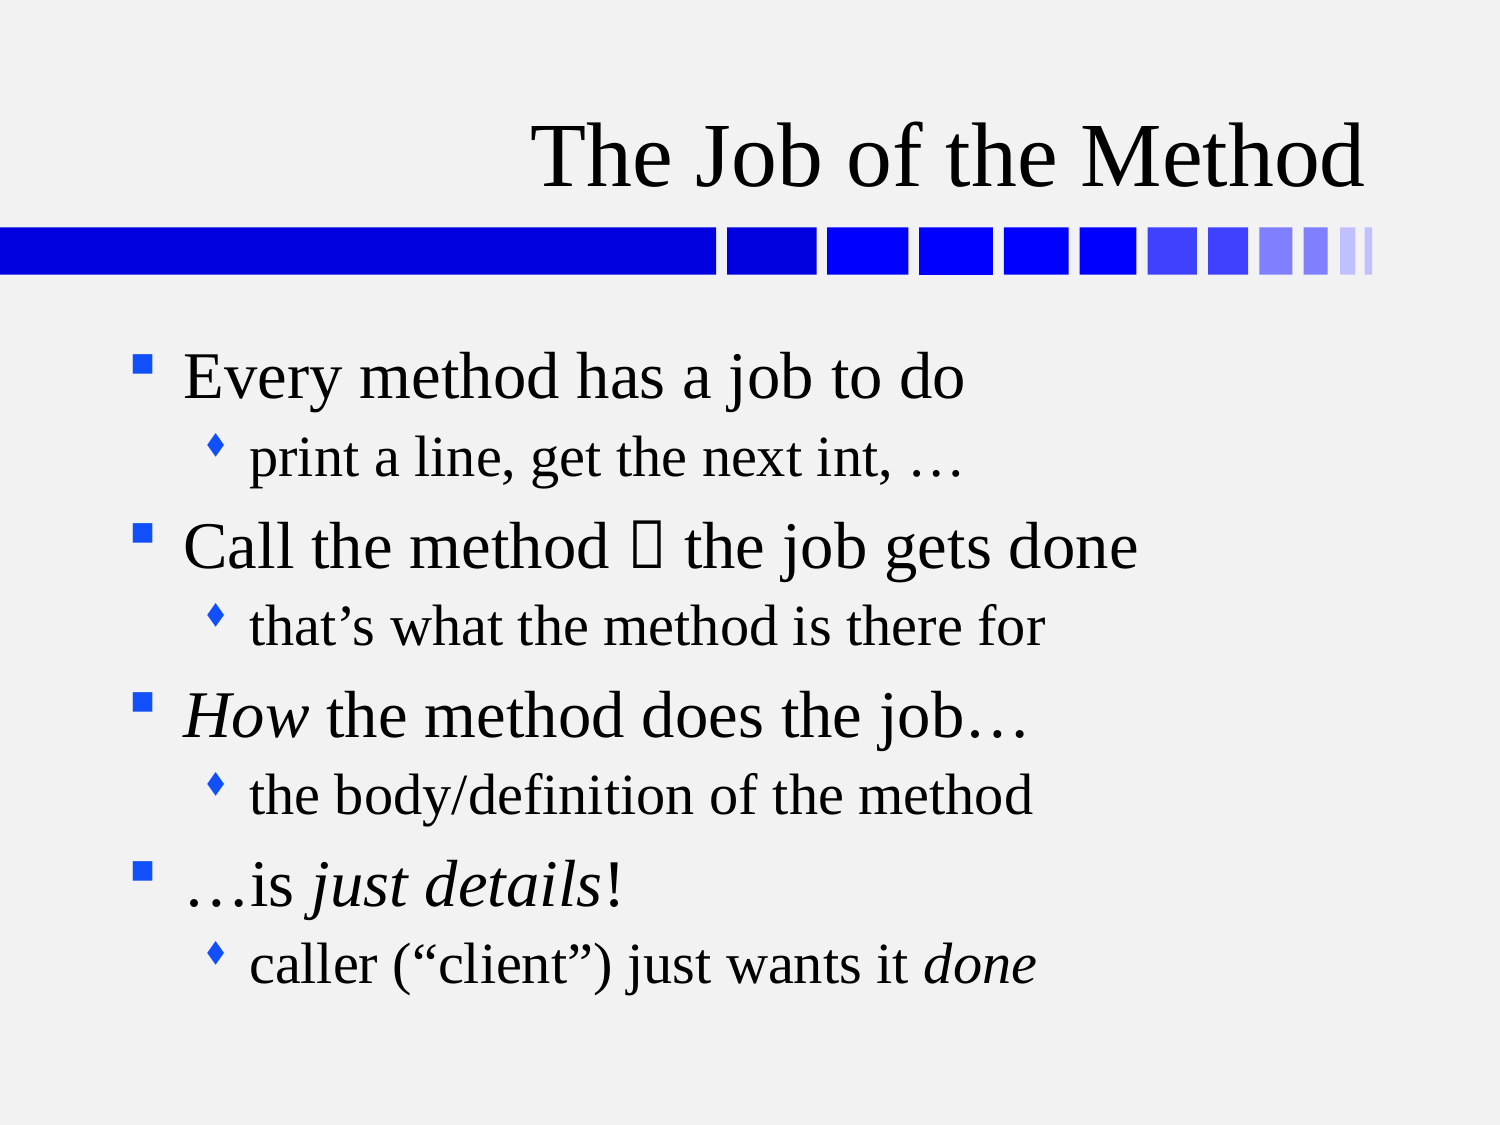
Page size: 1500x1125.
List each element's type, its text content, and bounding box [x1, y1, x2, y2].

title The Job of the Method [109, 27, 1383, 213]
list Every method has a job to do print a line, get the next int, … Call the method  the job gets done that’s what the method is there for How the method does the job… the body/definition of the method …is just details! caller (“client”) just wants it done [111, 324, 1388, 1001]
